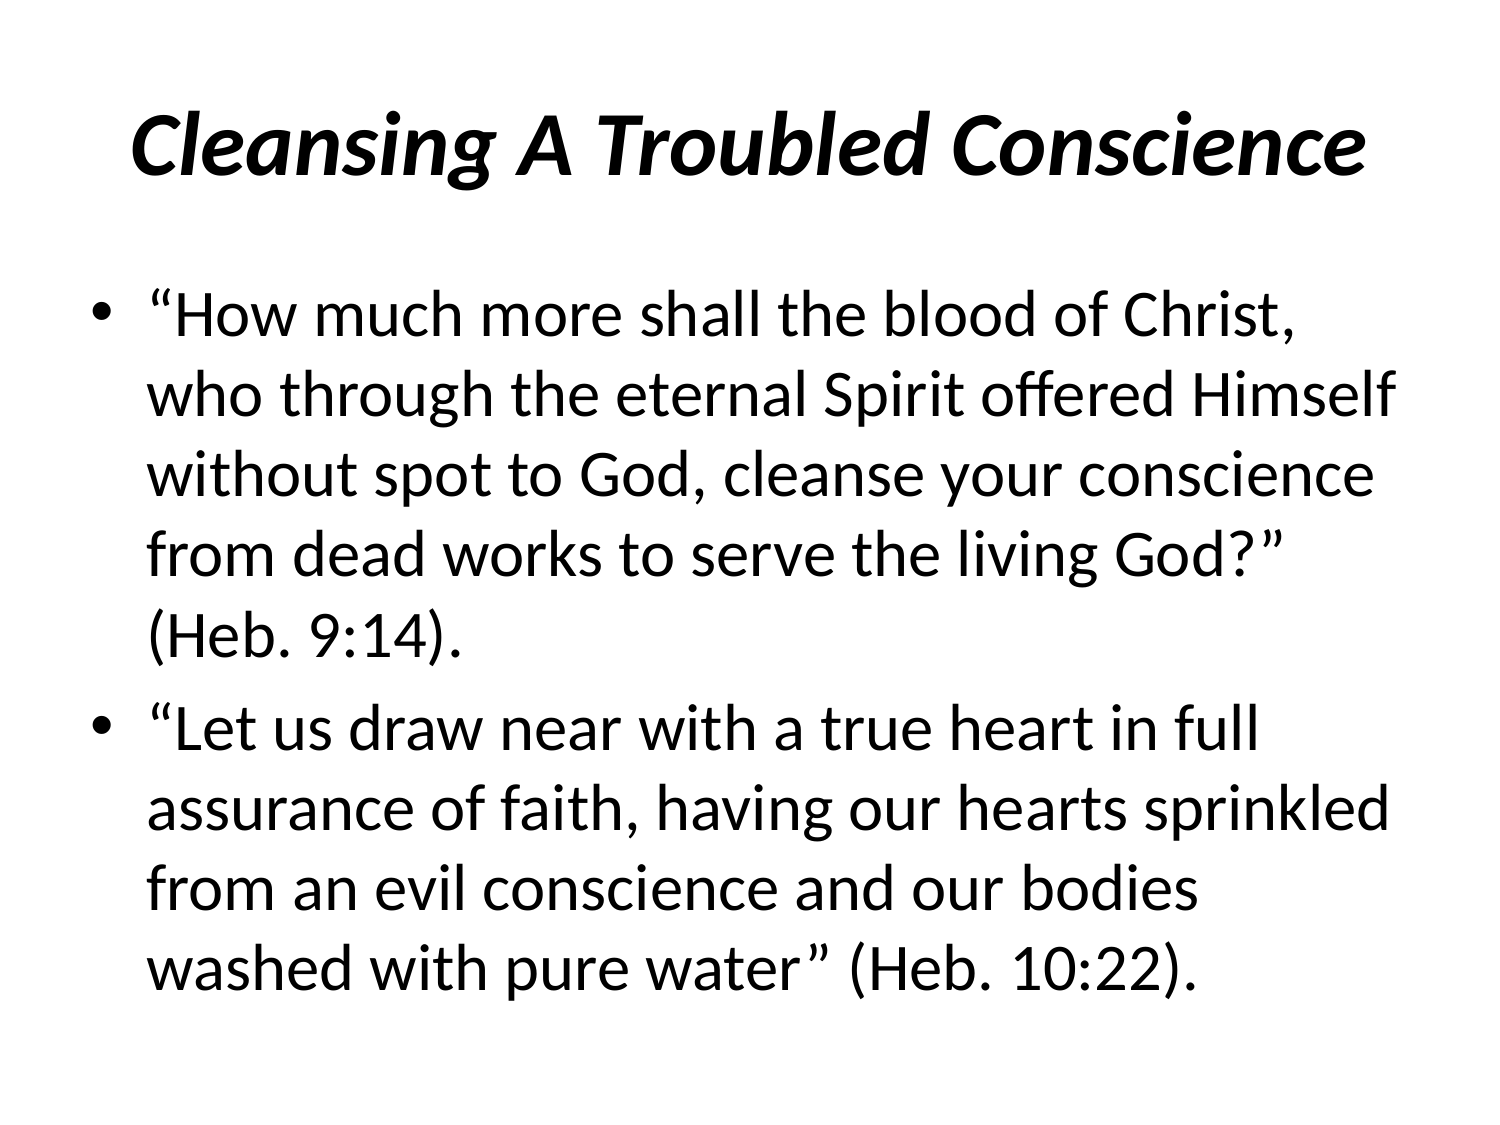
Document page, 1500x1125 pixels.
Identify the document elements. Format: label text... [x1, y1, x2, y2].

title Cleansing A Troubled Conscience [75, 45, 1425, 233]
list “How much more shall the blood of Christ, who through the eternal Spirit offered Himself without spot to God, cleanse your conscience from dead works to serve the living God?” (Heb. 9:14). “Let us draw near with a true heart in full assurance of faith, having our hearts sprinkled from an evil conscience and our bodies washed with pure water” (Heb. 10:22). [75, 262, 1425, 1063]
